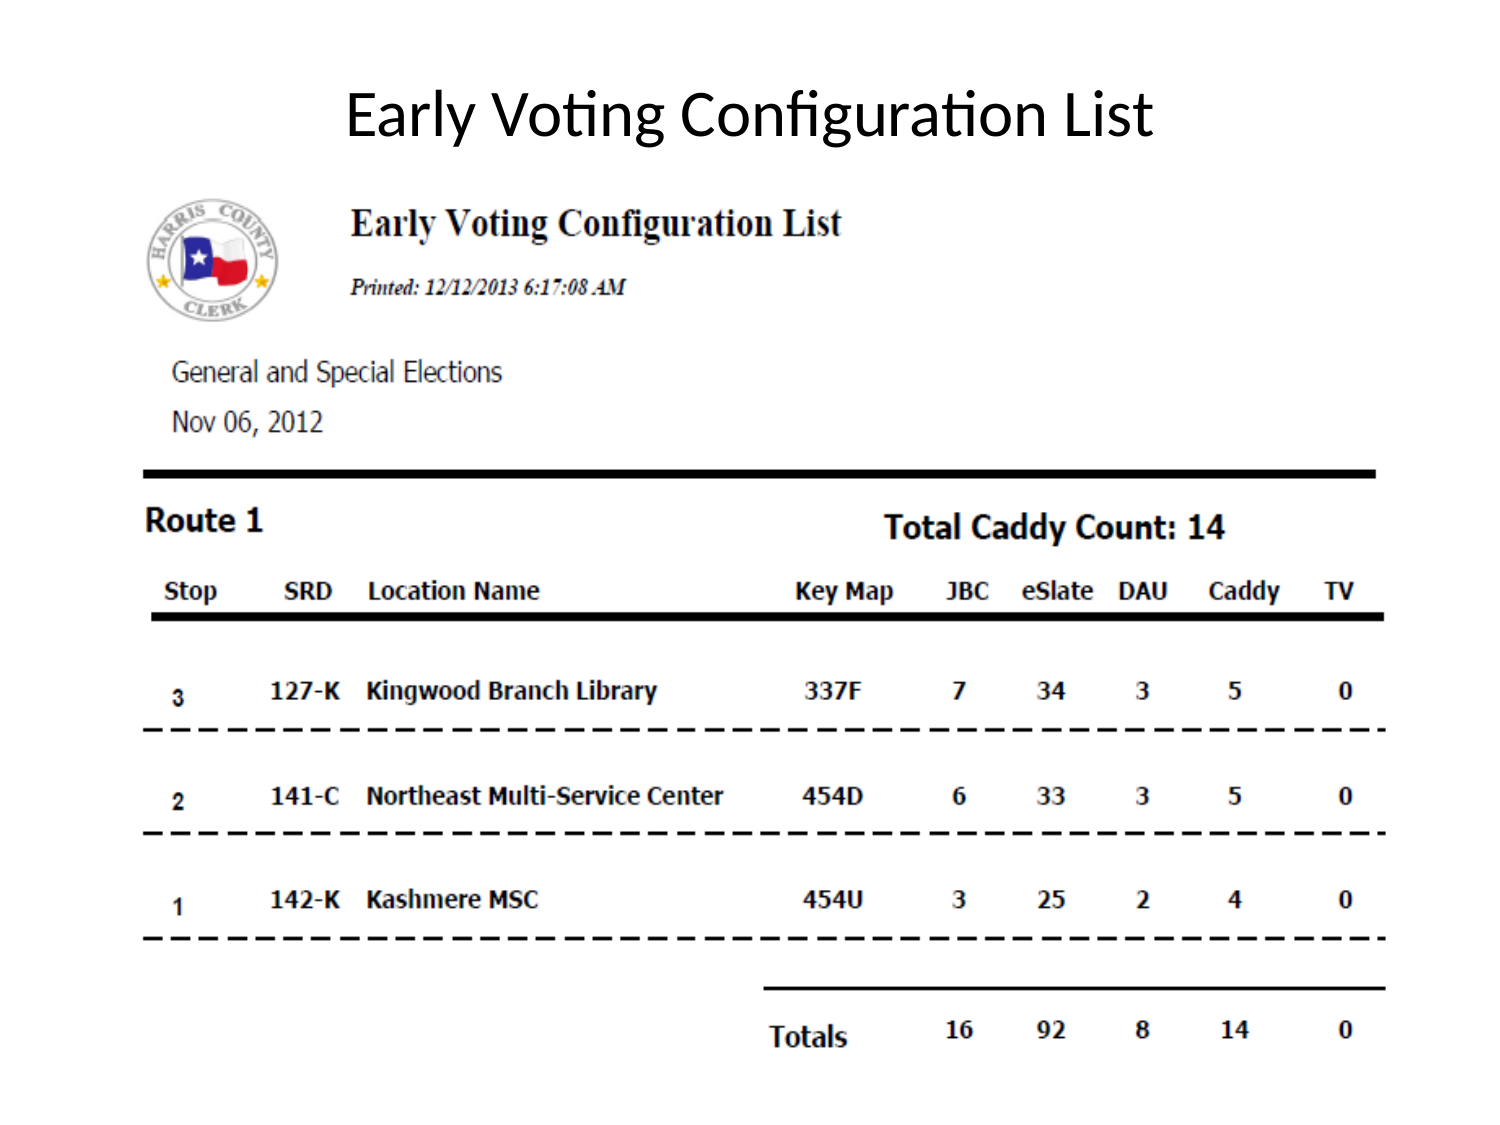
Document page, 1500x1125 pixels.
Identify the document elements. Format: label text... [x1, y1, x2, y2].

picture [62, 174, 1426, 1119]
title Early Voting Configuration List [75, 45, 1425, 174]
